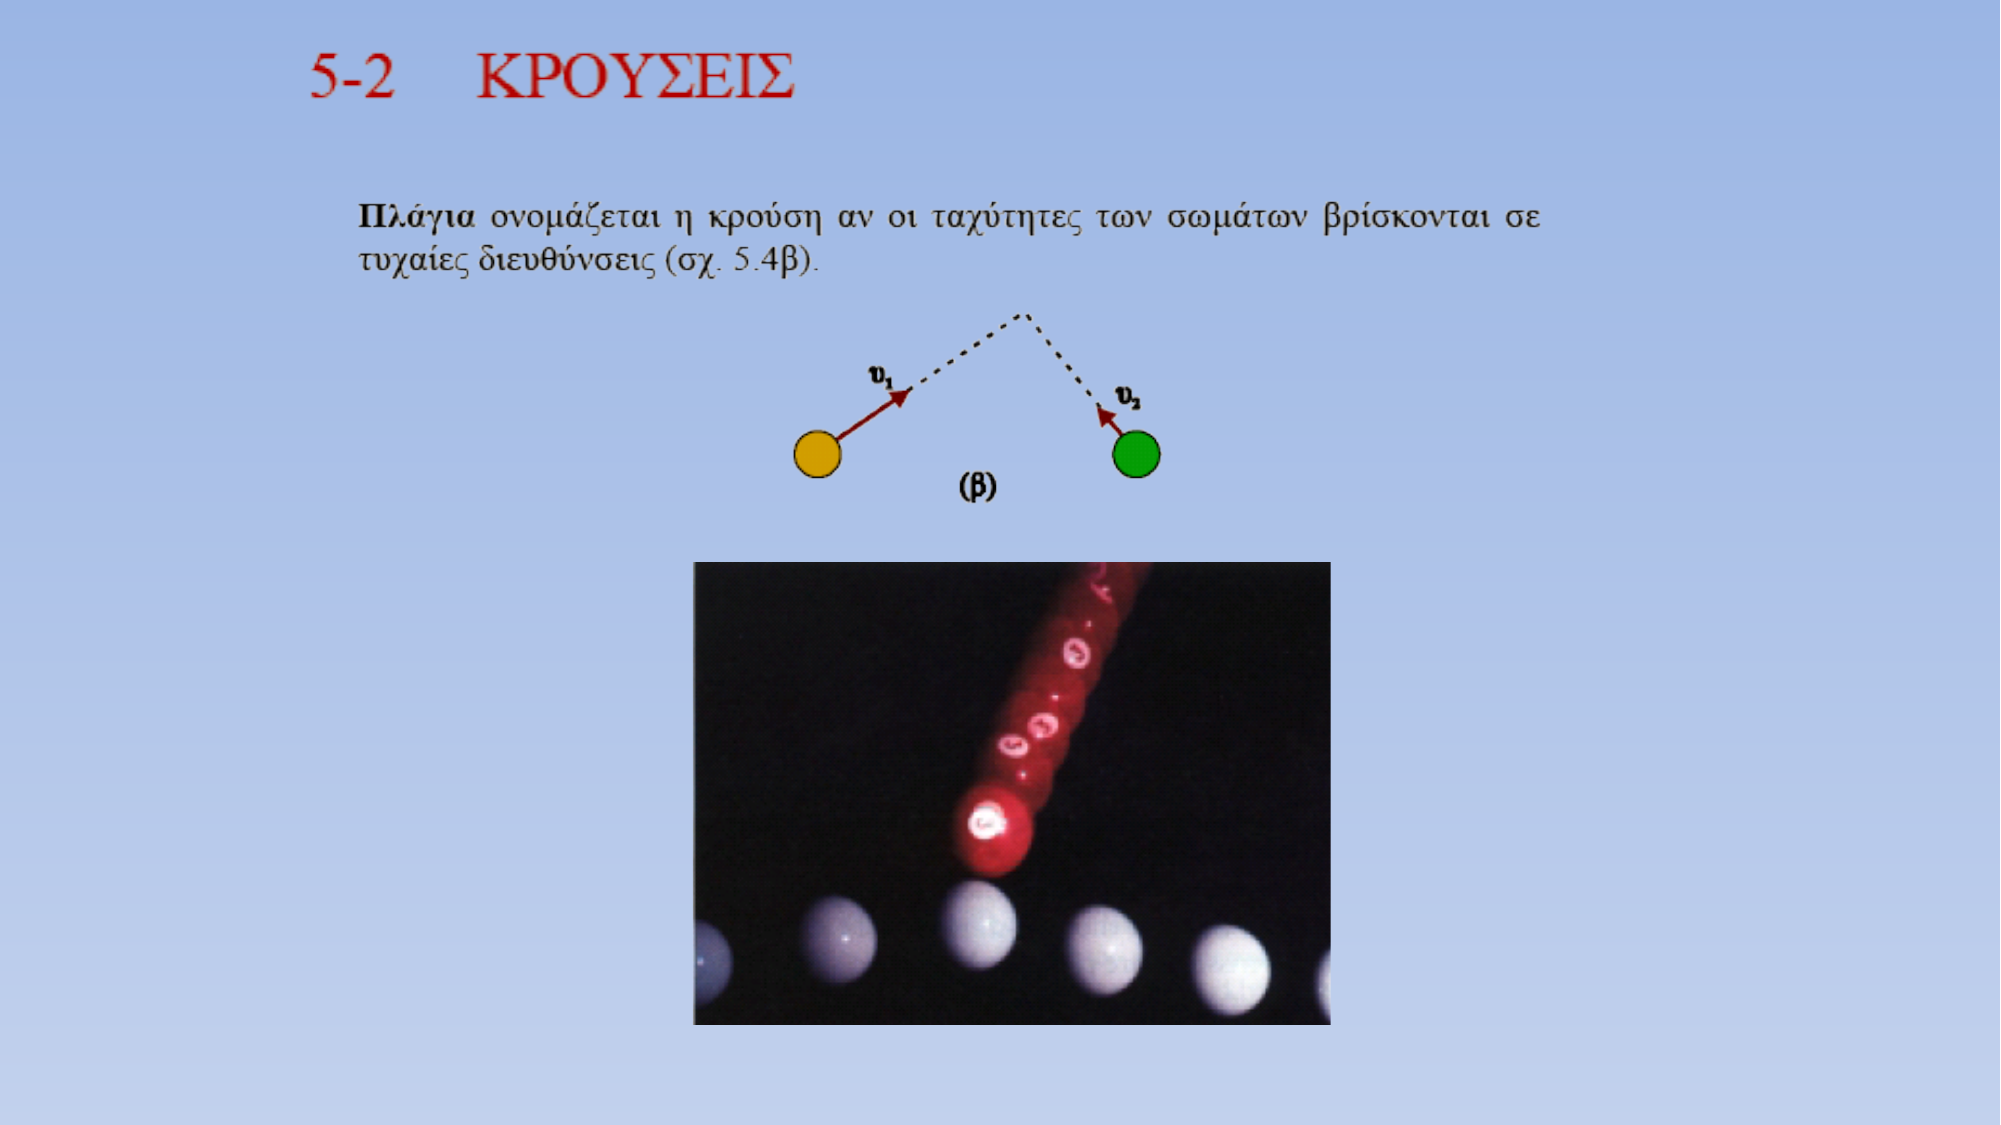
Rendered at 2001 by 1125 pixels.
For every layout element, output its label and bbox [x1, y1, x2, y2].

text_box [302, 42, 824, 112]
picture [349, 172, 1556, 521]
picture [692, 562, 1331, 1025]
